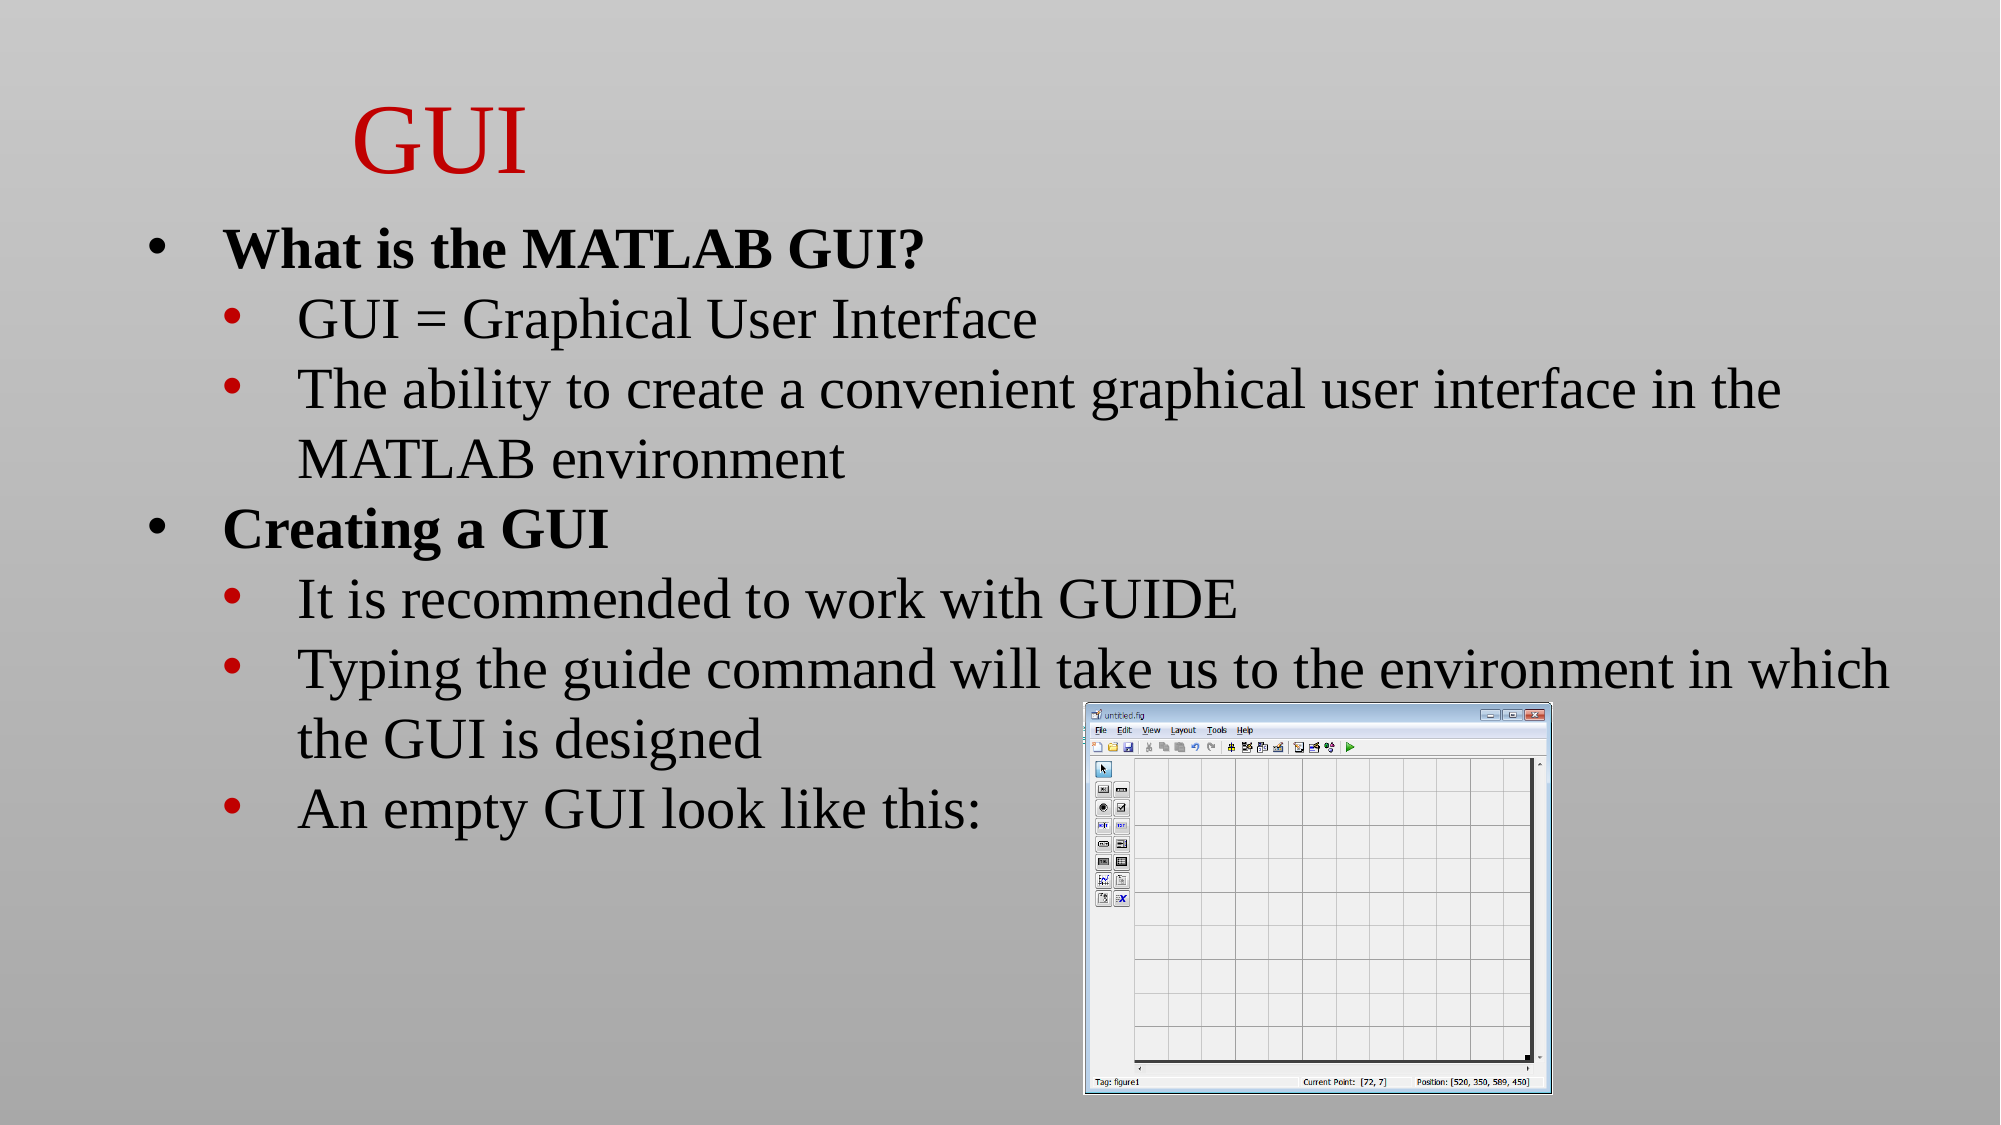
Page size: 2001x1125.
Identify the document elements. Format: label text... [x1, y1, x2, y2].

picture [1083, 702, 1553, 1095]
text_box What is the MATLAB GUI? GUI = Graphical User Interface The ability to create a convenient graphical user interface in the MATLAB environment Creating a GUI It is recommended to work with GUIDE Typing the guide command will take us to the environment in which the GUI is designed An empty GUI look like this: [132, 202, 1935, 848]
text_box GUI [336, 66, 1788, 202]
